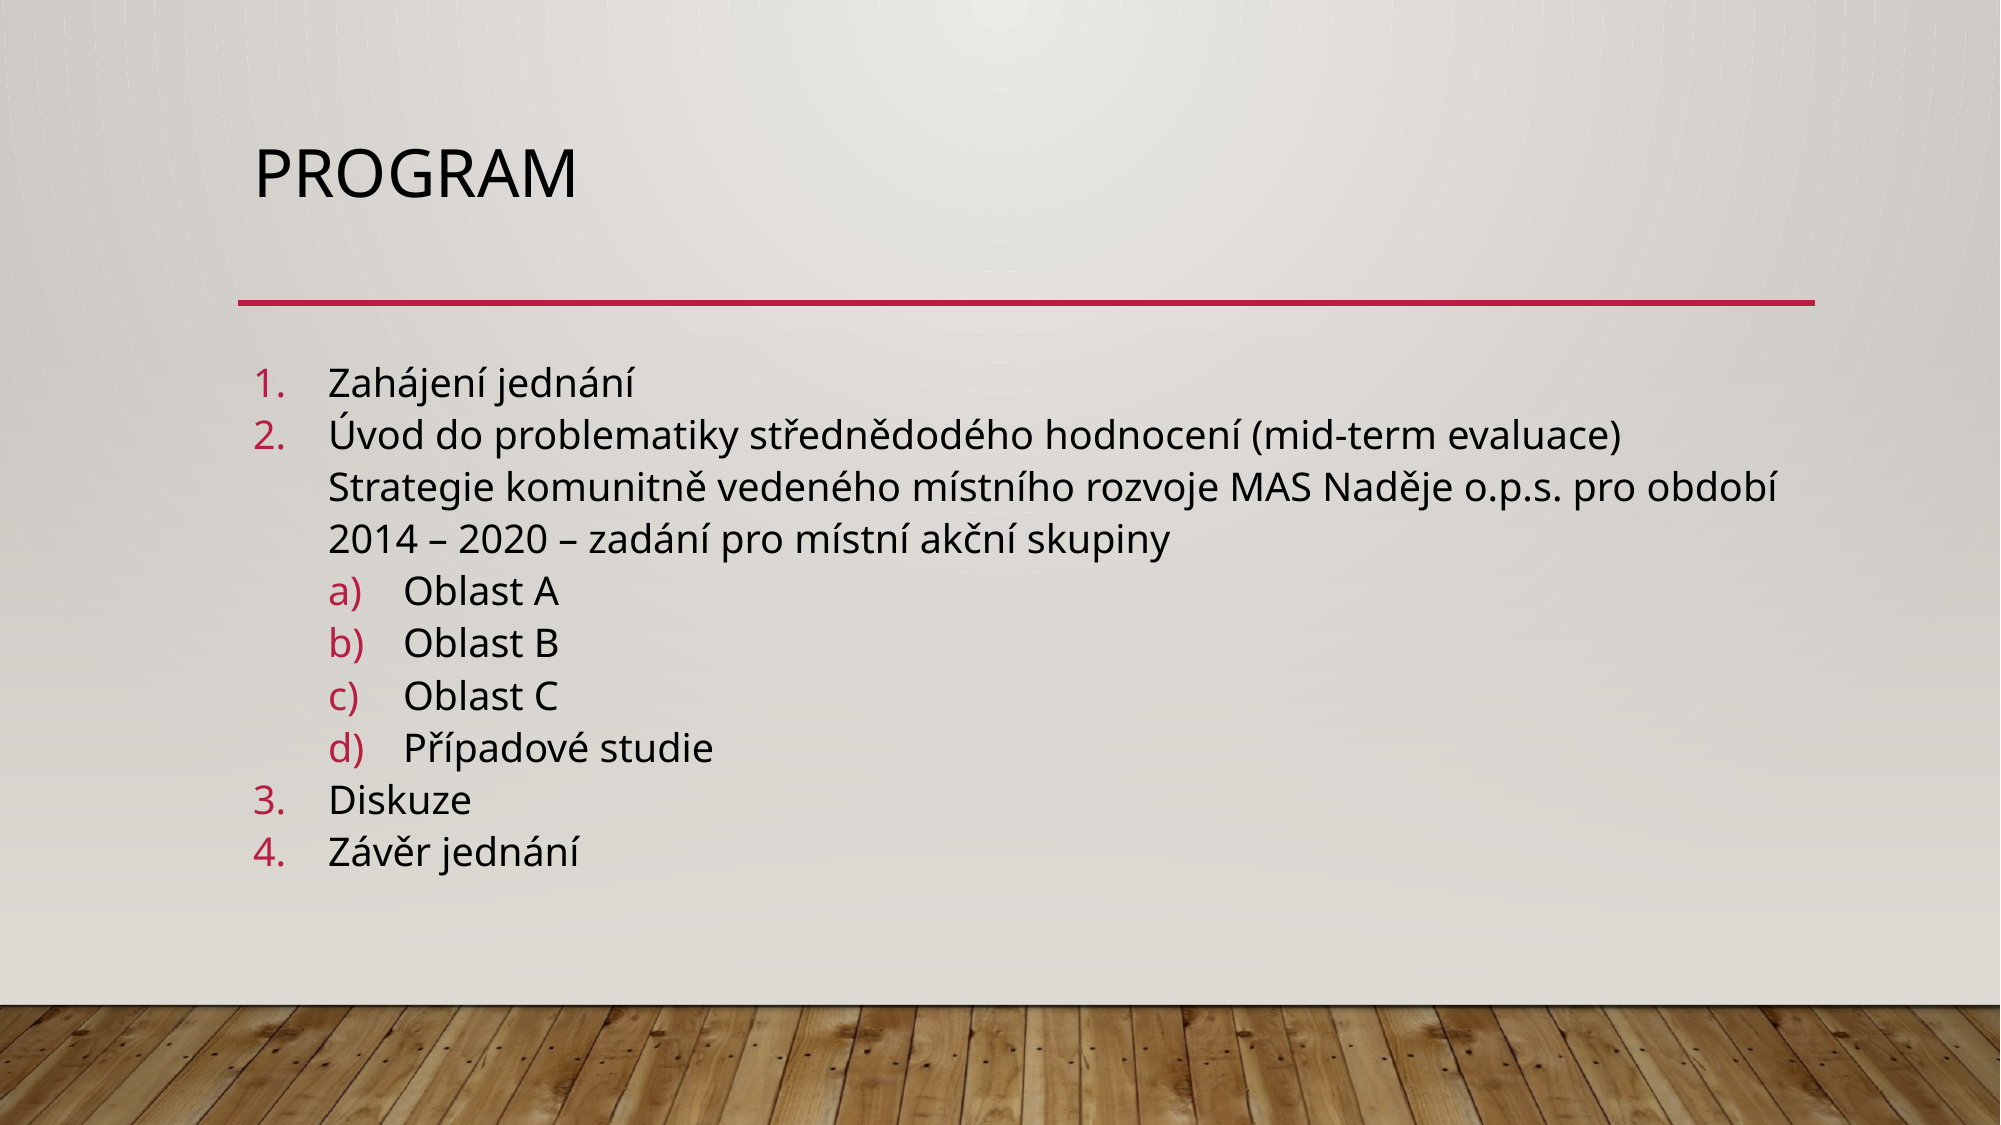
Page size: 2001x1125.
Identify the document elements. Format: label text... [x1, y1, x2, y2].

picture [0, 1005, 2000, 1125]
title Program [238, 131, 1814, 305]
list Zahájení jednání Úvod do problematiky střednědodého hodnocení (mid-term evaluace) Strategie komunitně vedeného místního rozvoje MAS Naděje o.p.s. pro období 2014 – 2020 – zadání pro místní akční skupiny Oblast A Oblast B Oblast C Případové studie Diskuze Závěr jednání [238, 330, 1814, 897]
